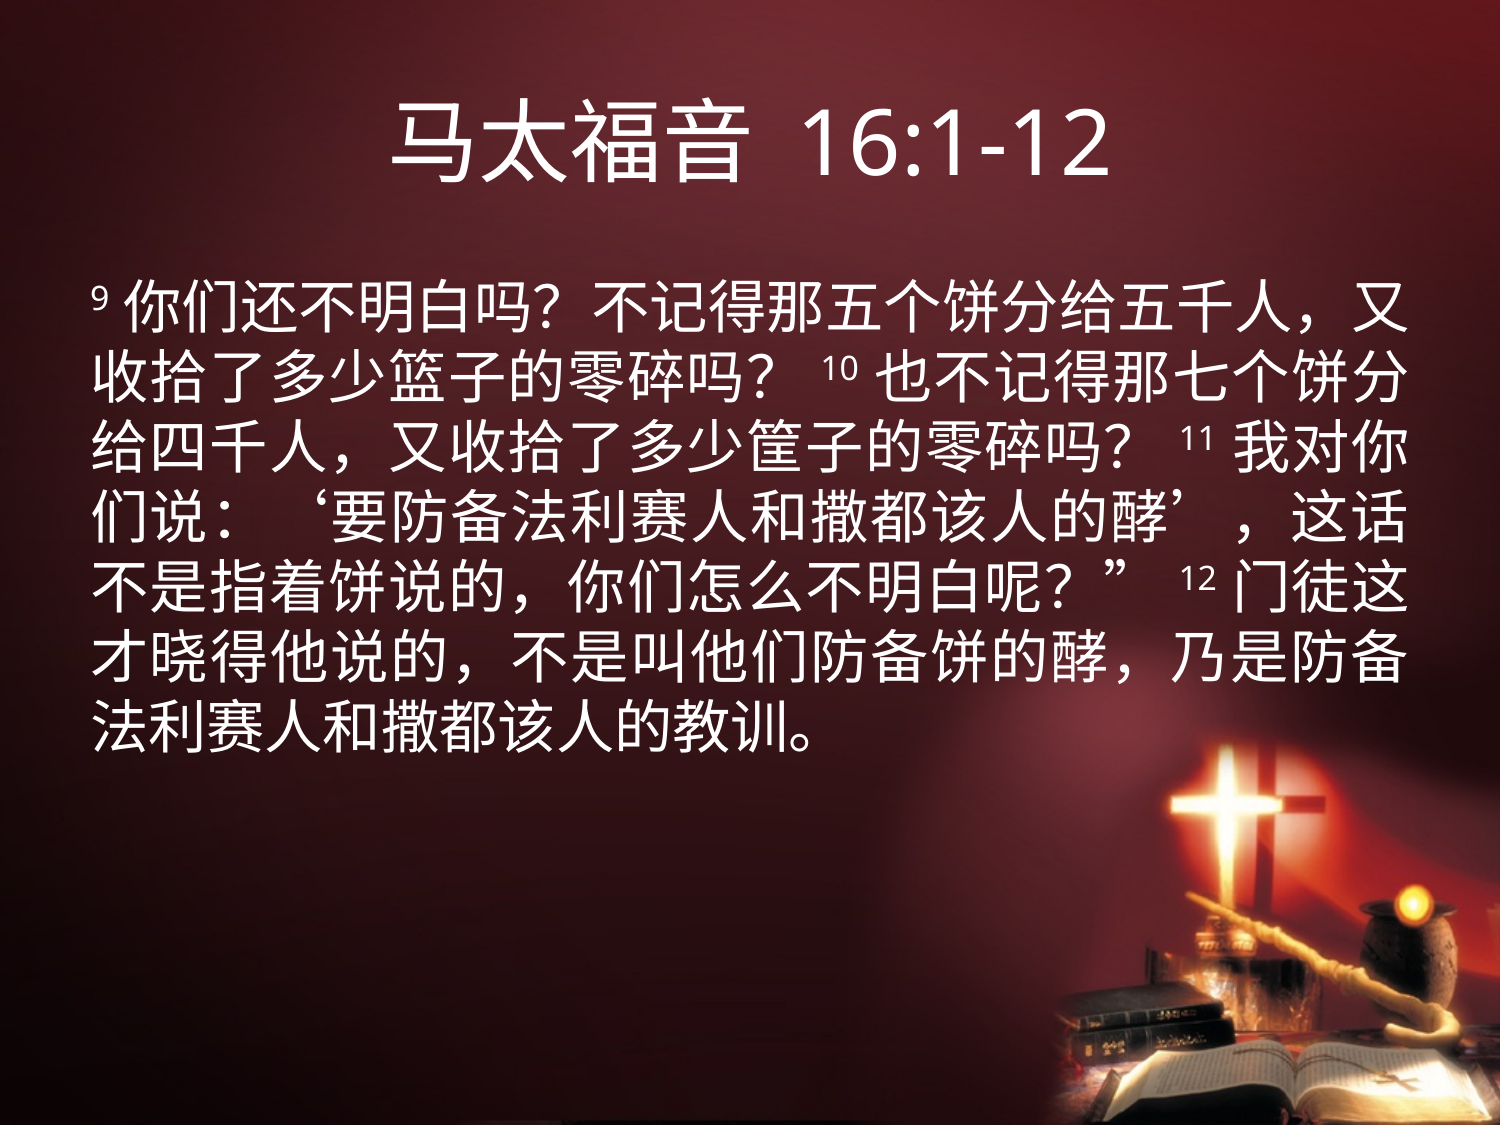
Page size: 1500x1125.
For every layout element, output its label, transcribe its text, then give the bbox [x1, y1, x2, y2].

list 9你们还不明白吗？不记得那五个饼分给五千人，又收拾了多少篮子的零碎吗？10也不记得那七个饼分给四千人，又收拾了多少筐子的零碎吗？11我对你们说：‘要防备法利赛人和撒都该人的酵’，这话不是指着饼说的，你们怎么不明白呢？”12门徒这才晓得他说的，不是叫他们防备饼的酵，乃是防备法利赛人和撒都该人的教训。 [75, 262, 1425, 1005]
title 马太福音 16:1-12 [75, 45, 1425, 233]
picture [0, 0, 1500, 1125]
